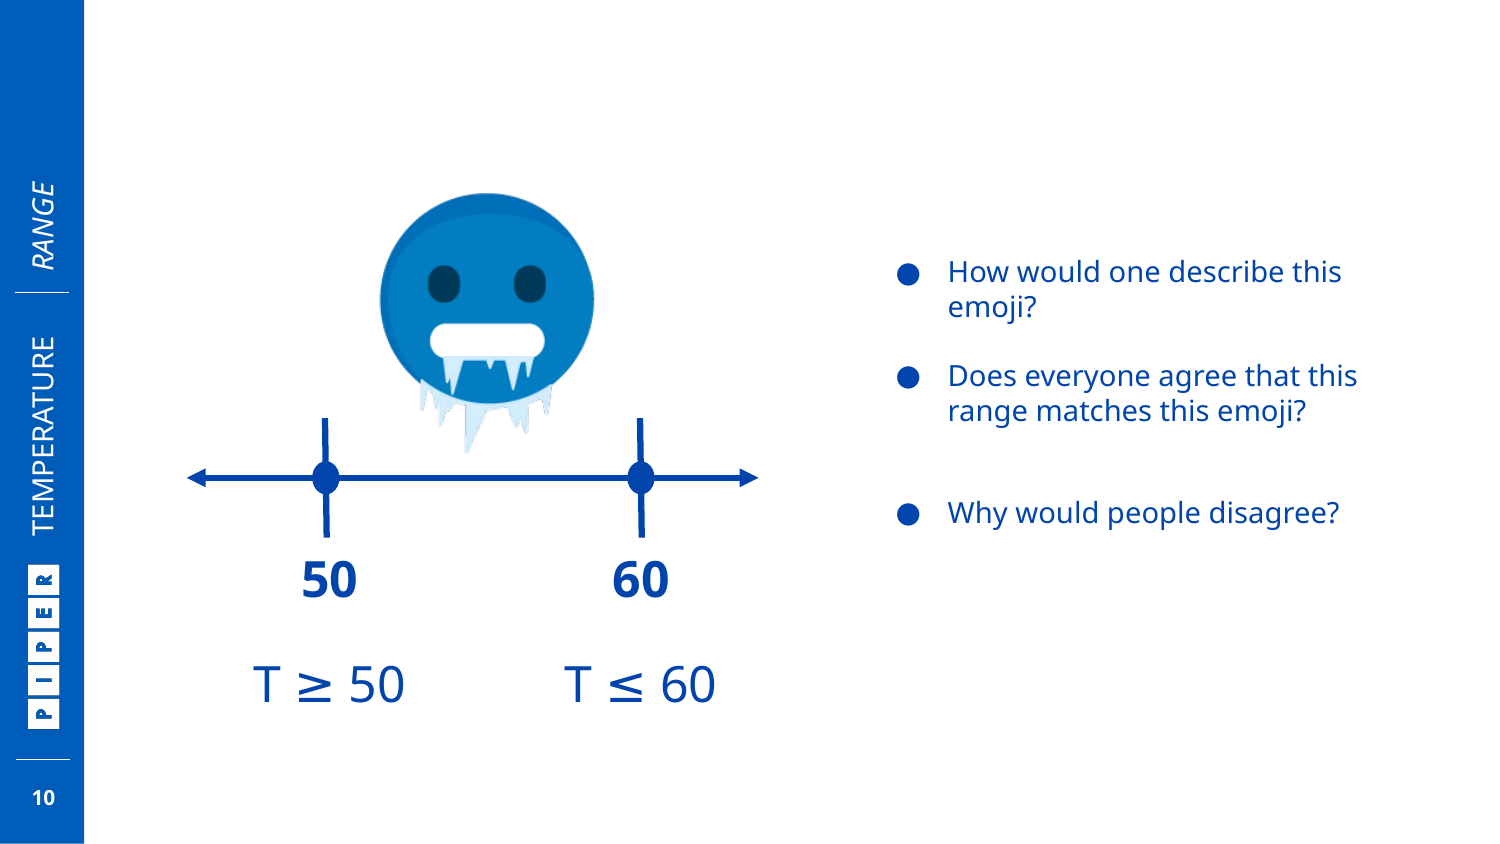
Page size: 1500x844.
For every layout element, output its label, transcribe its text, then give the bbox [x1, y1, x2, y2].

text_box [639, 417, 643, 538]
text_box 60 [573, 532, 708, 622]
text_box T ≤ 60 [502, 637, 779, 707]
text_box T ≥ 50 [191, 637, 468, 707]
text_box [627, 463, 634, 477]
text_box [312, 463, 319, 477]
text_box RANGE [9, 0, 78, 287]
text_box [160, 137, 807, 638]
text_box [0, 0, 85, 625]
text_box Does everyone agree that this range matches this emoji? [857, 341, 1418, 434]
text_box [0, 676, 85, 844]
text_box 50 [262, 532, 397, 622]
text_box [332, 463, 340, 477]
text_box TEMPERATURE [9, 292, 78, 552]
picture [0, 560, 131, 735]
picture [349, 184, 617, 462]
text_box ‹#› [13, 764, 74, 833]
text_box Why would people disagree? [857, 478, 1418, 538]
text_box How would one describe this emoji? [857, 238, 1418, 297]
text_box [648, 463, 655, 477]
